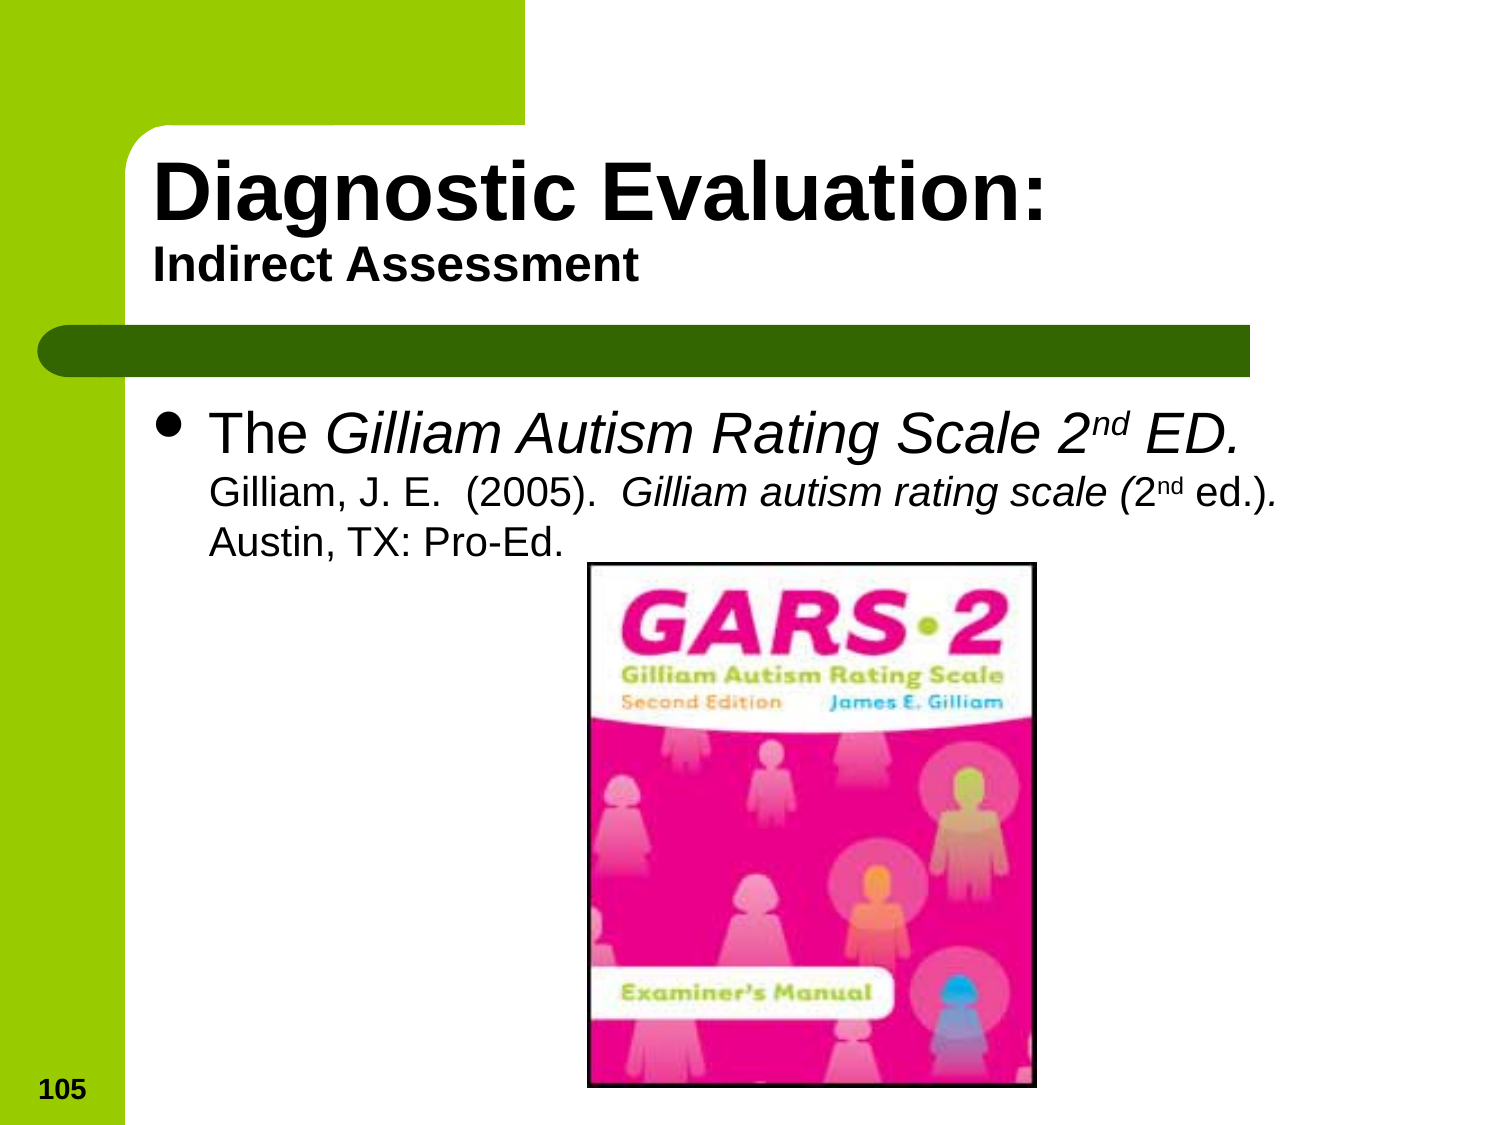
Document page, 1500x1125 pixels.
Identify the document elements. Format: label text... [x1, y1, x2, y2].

slide_number 105 [0, 1032, 126, 1113]
list The Gilliam Autism Rating Scale 2nd ED. Gilliam, J. E. (2005). Gilliam autism rating scale (2nd ed.). Austin, TX: Pro-Ed. GARS-2 [137, 387, 1400, 999]
picture [587, 562, 1037, 1088]
title Diagnostic Evaluation: Indirect Assessment [137, 174, 1459, 301]
